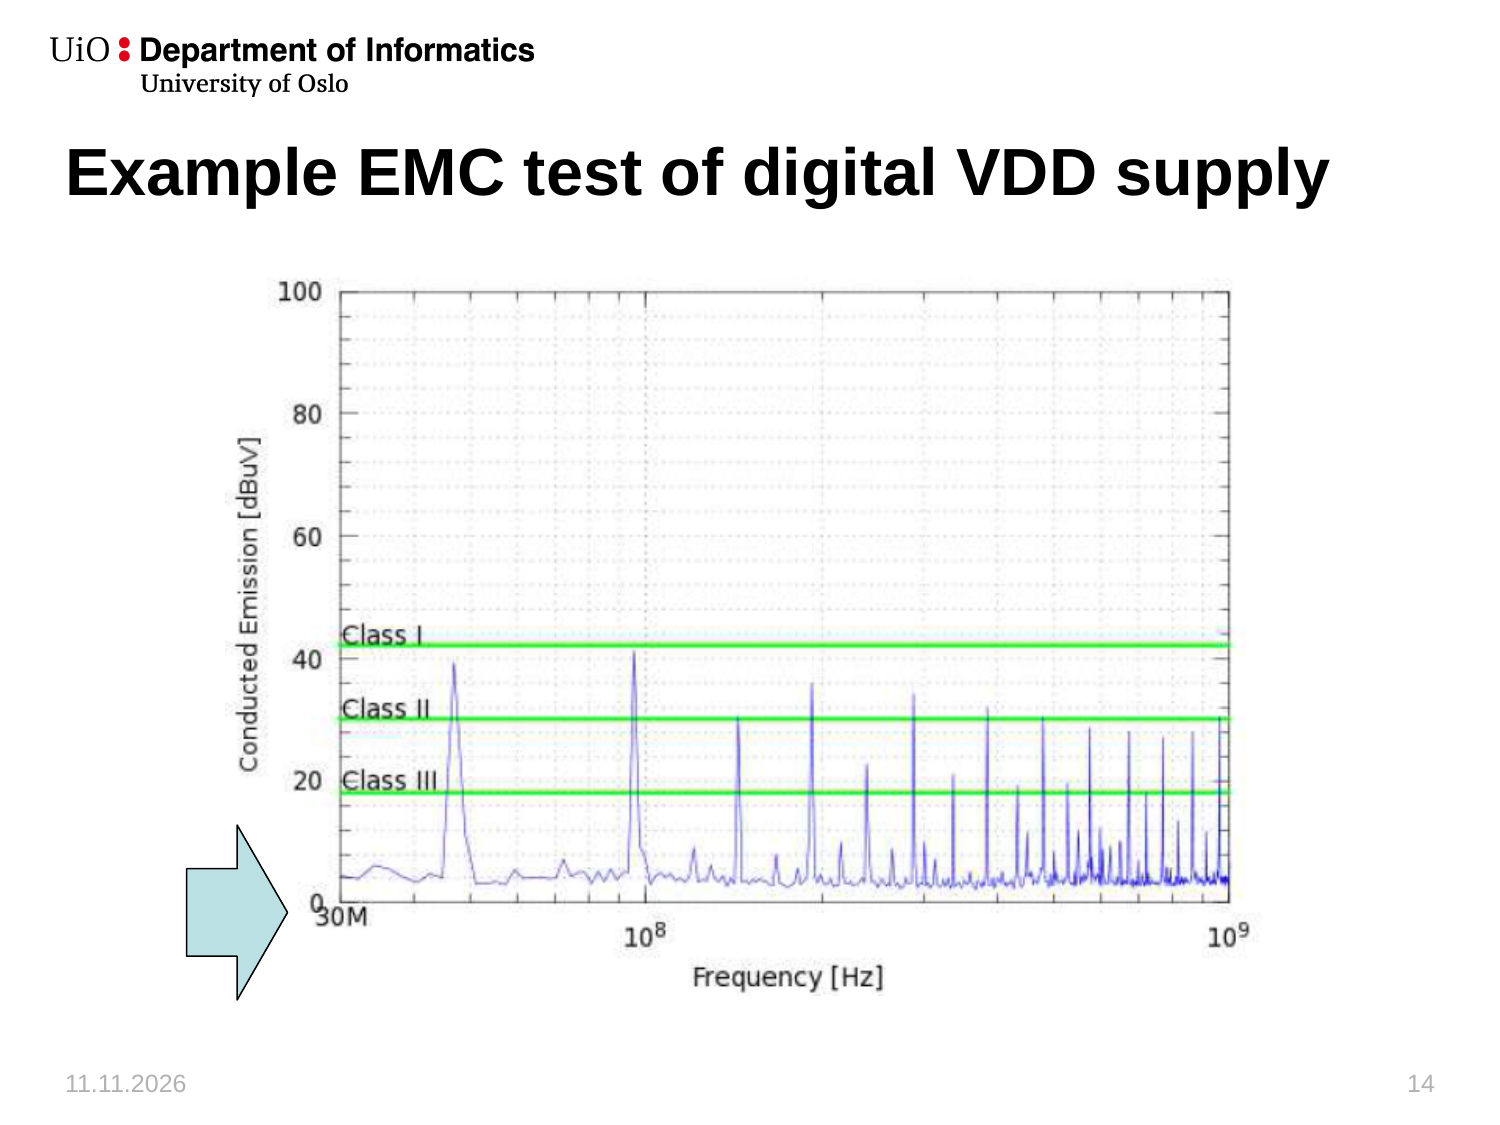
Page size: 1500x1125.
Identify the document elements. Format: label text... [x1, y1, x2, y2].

text_box [186, 868, 219, 957]
title Example EMC test of digital VDD supply [49, 87, 1451, 251]
picture [224, 274, 1276, 996]
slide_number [50, 1052, 400, 1113]
picture [50, 37, 534, 87]
slide_number 14 [1100, 1052, 1450, 1113]
